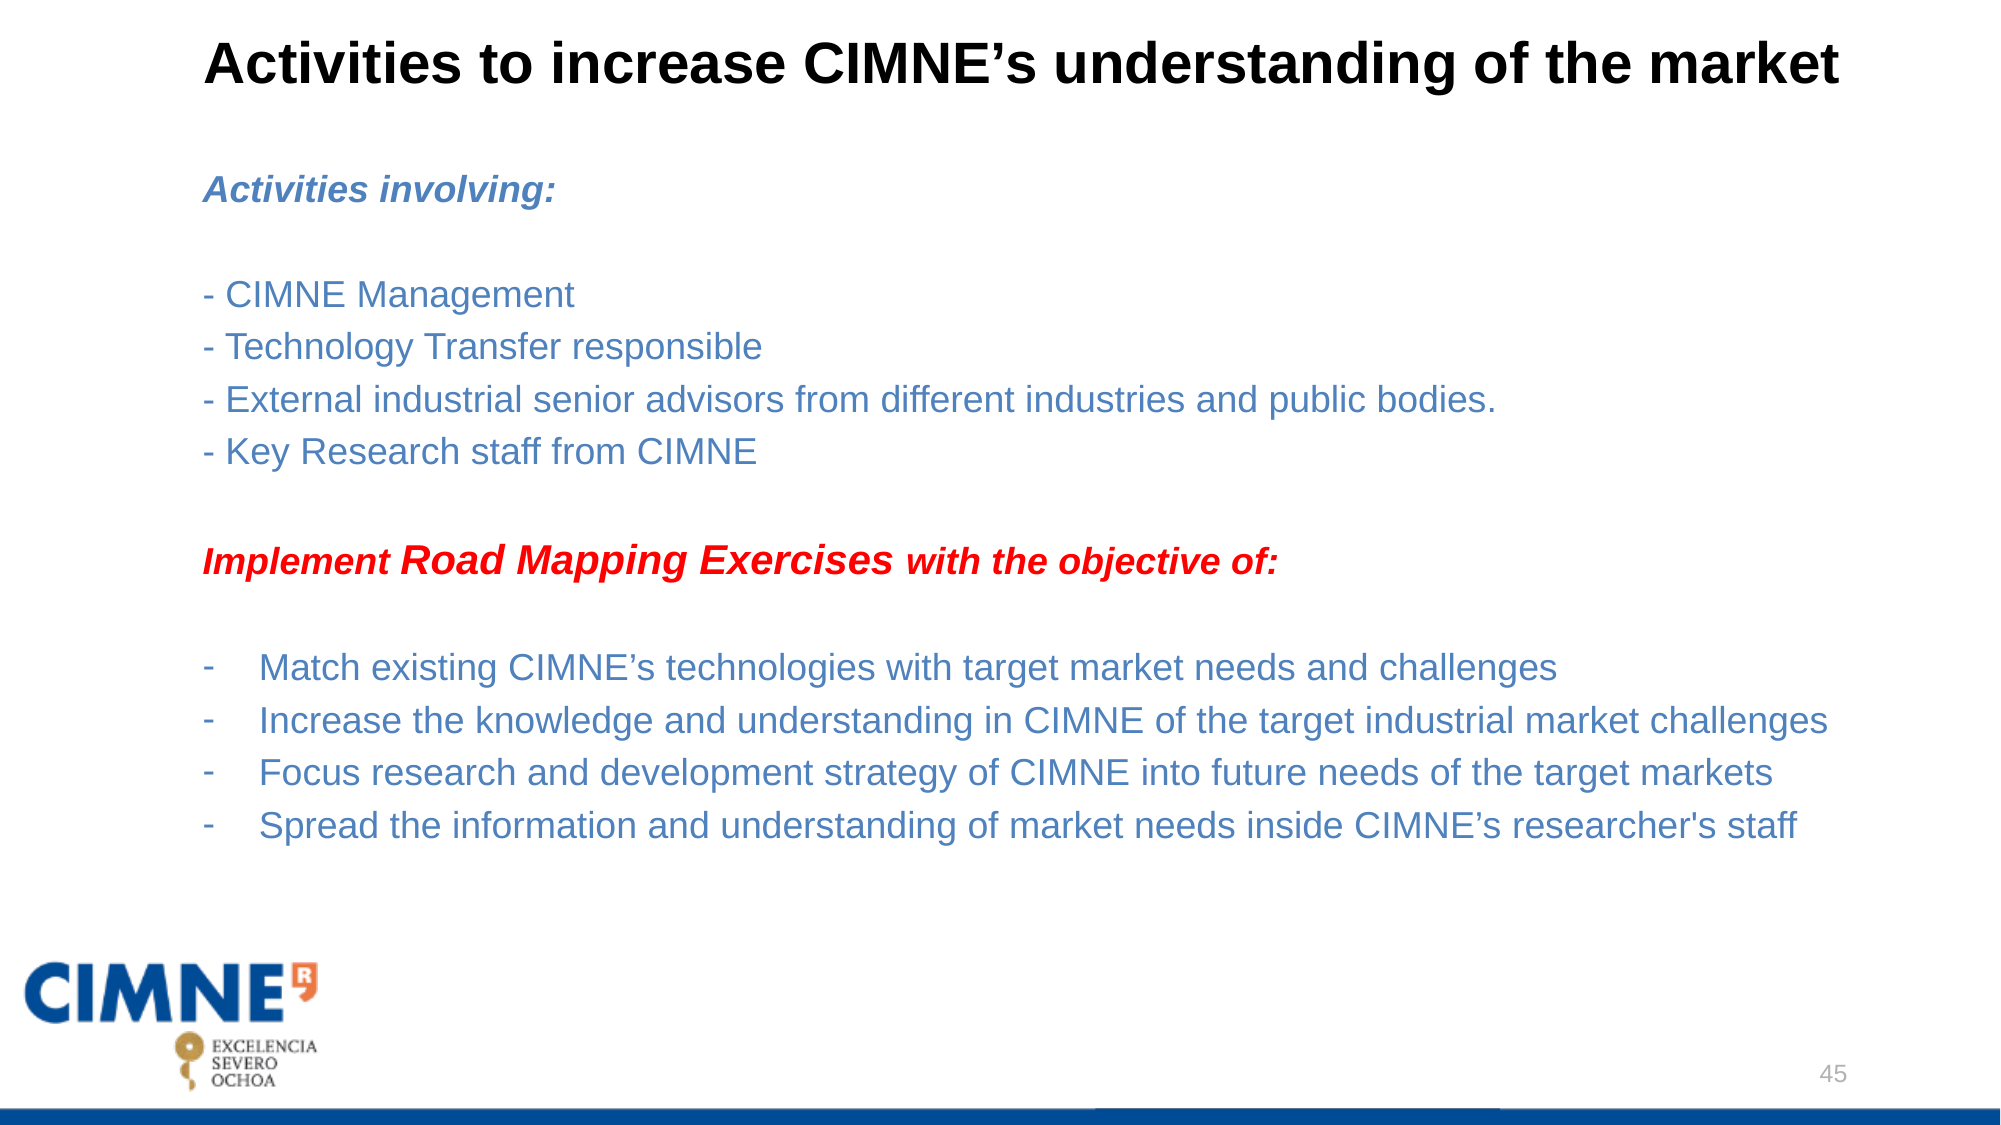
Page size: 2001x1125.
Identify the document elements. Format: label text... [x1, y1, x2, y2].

title Activities to increase CIMNE’s understanding of the market [154, 25, 1891, 142]
slide_number 45 [1412, 1042, 1863, 1103]
text_box Activities involving: - CIMNE Management - Technology Transfer responsible - External industrial senior advisors from different industries and public bodies. - Key Research staff from CIMNE Implement Road Mapping Exercises with the objective of: Match existing CIMNE’s technologies with target market needs and challenges Increase the knowledge and understanding in CIMNE of the target industrial market challenges Focus research and development strategy of CIMNE into future needs of the target markets Spread the information and understanding of market needs inside CIMNE’s researcher's staff [187, 157, 1858, 960]
picture [0, 922, 2001, 1125]
